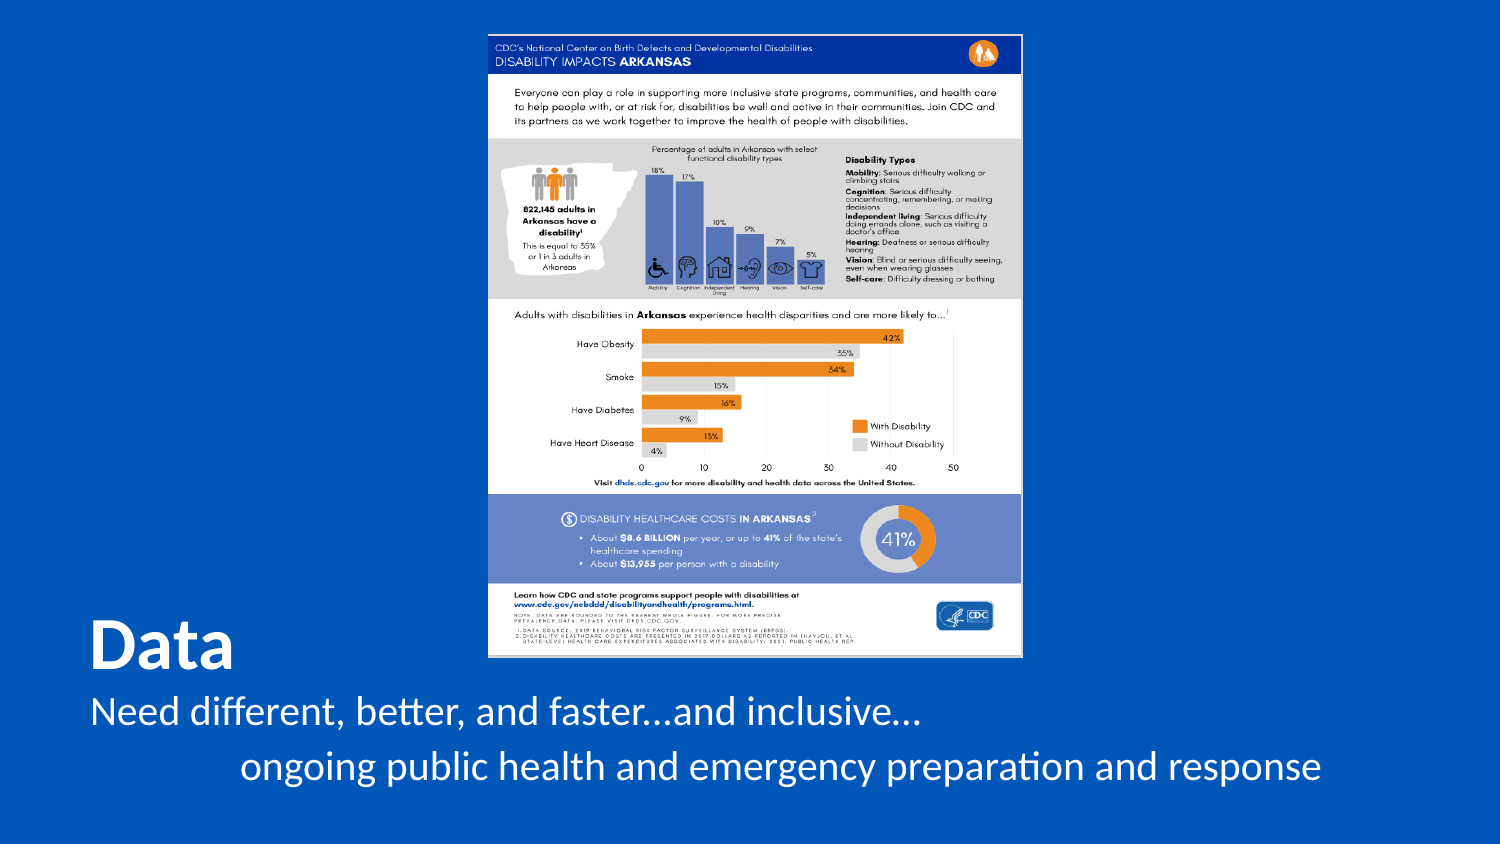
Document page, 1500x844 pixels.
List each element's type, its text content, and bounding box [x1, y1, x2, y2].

title Data [75, 549, 1436, 693]
picture [487, 33, 1023, 659]
list Need different, better, and faster...and inclusive… ongoing public health and emergency preparation and response [75, 726, 1350, 796]
